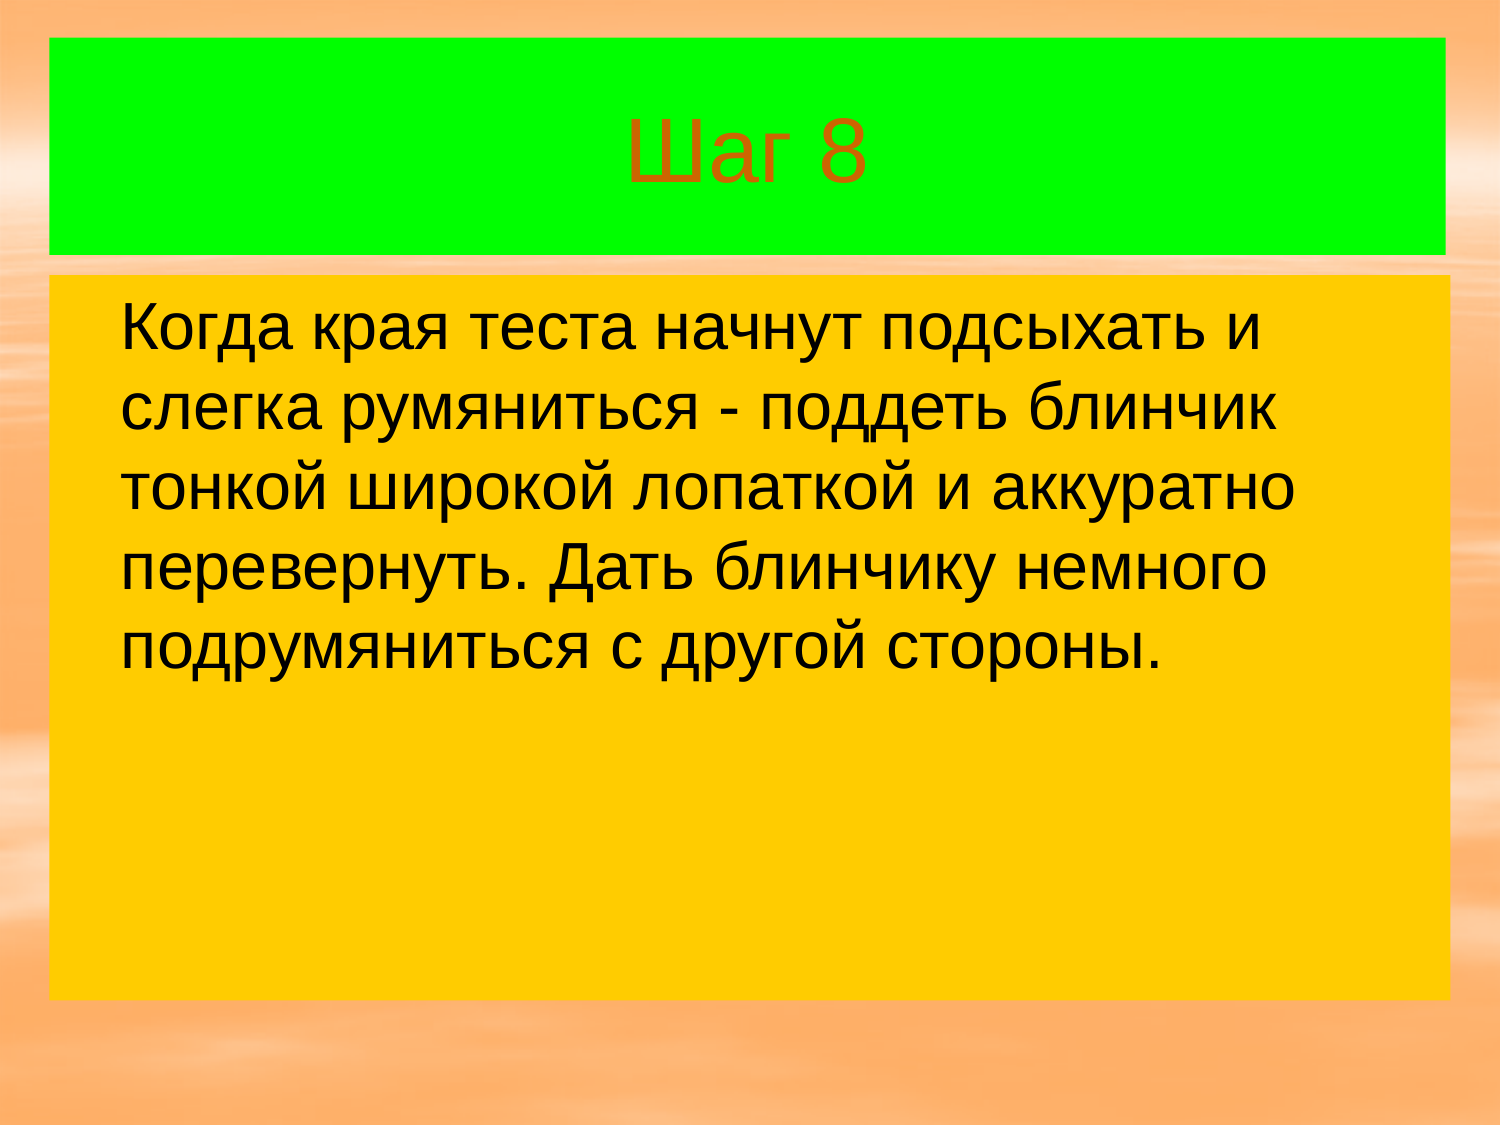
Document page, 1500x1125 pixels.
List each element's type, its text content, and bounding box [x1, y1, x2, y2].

title Шаг 8 [49, 37, 1446, 256]
list Когда края теста начнут подсыхать и слегка румяниться - поддеть блинчик тонкой широкой лопаткой и аккуратно перевернуть. Дать блинчику немного подрумяниться с другой стороны. [49, 274, 1451, 1001]
